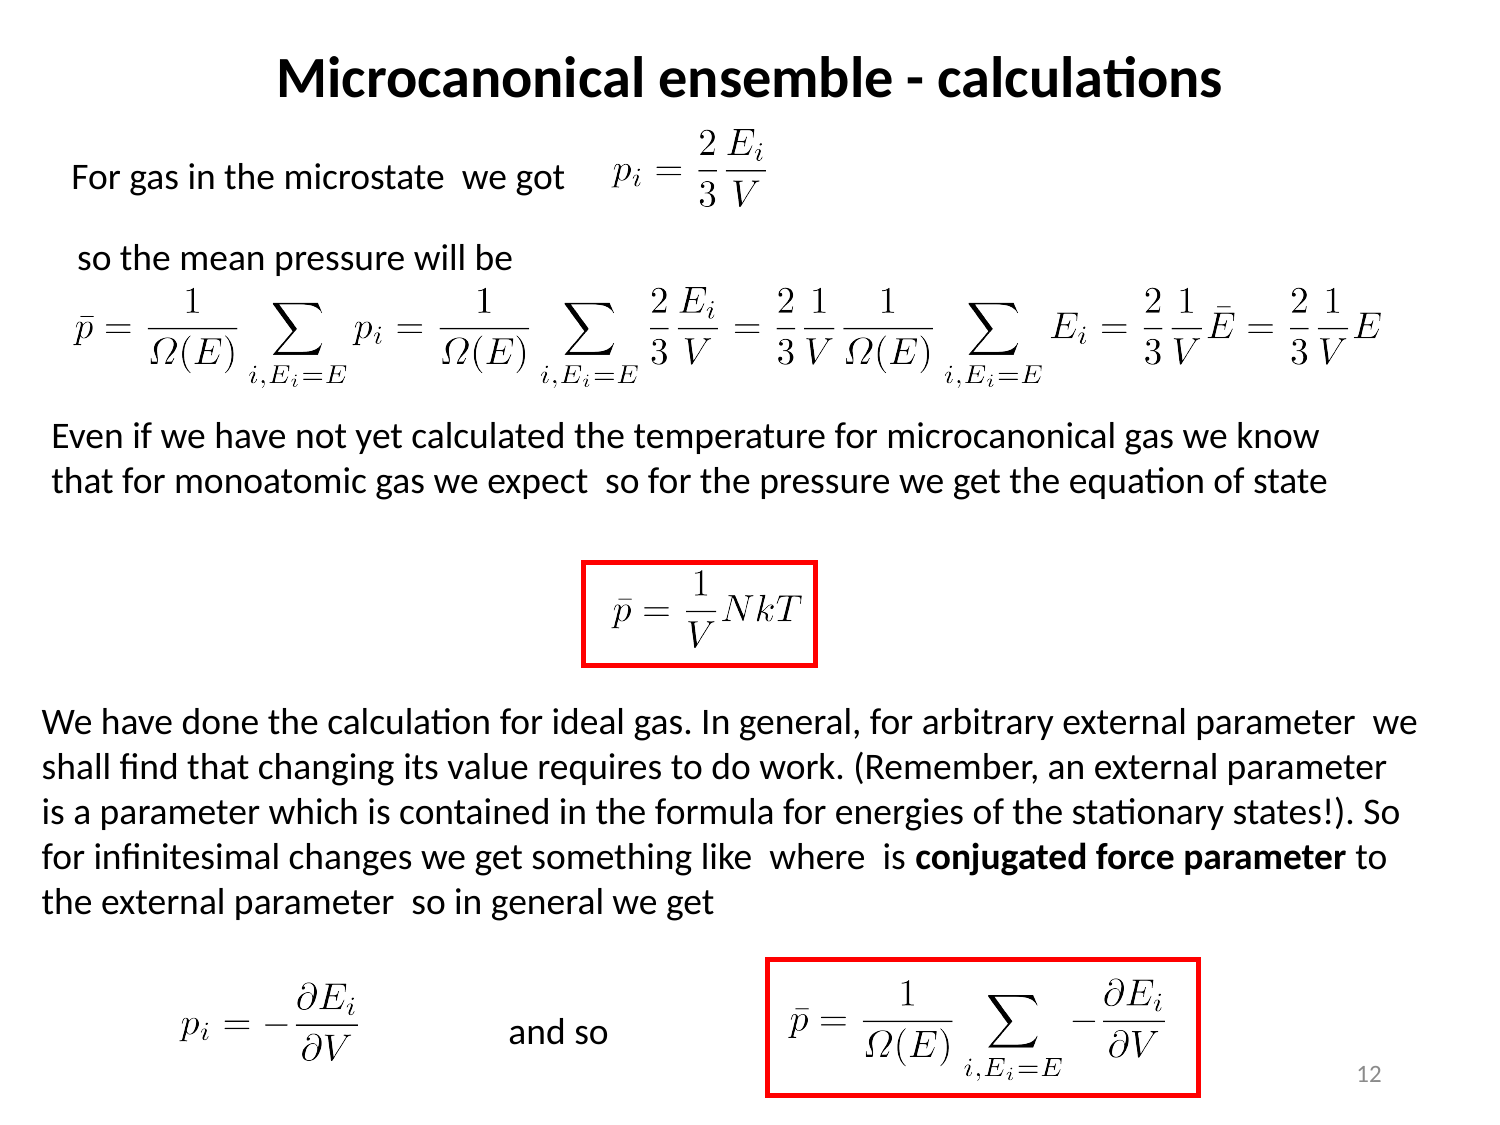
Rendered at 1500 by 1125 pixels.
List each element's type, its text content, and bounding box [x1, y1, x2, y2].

picture [73, 287, 1381, 389]
text_box Microcanonical ensemble - calculations [134, 31, 1366, 117]
text_box and so [493, 999, 695, 1060]
text_box so the mean pressure will be [62, 225, 1470, 286]
picture [611, 570, 802, 648]
text_box [766, 958, 1199, 1096]
slide_number 12 [1059, 1042, 1397, 1103]
picture [611, 129, 766, 207]
text_box [582, 561, 817, 667]
picture [179, 982, 358, 1062]
picture [788, 978, 1165, 1081]
